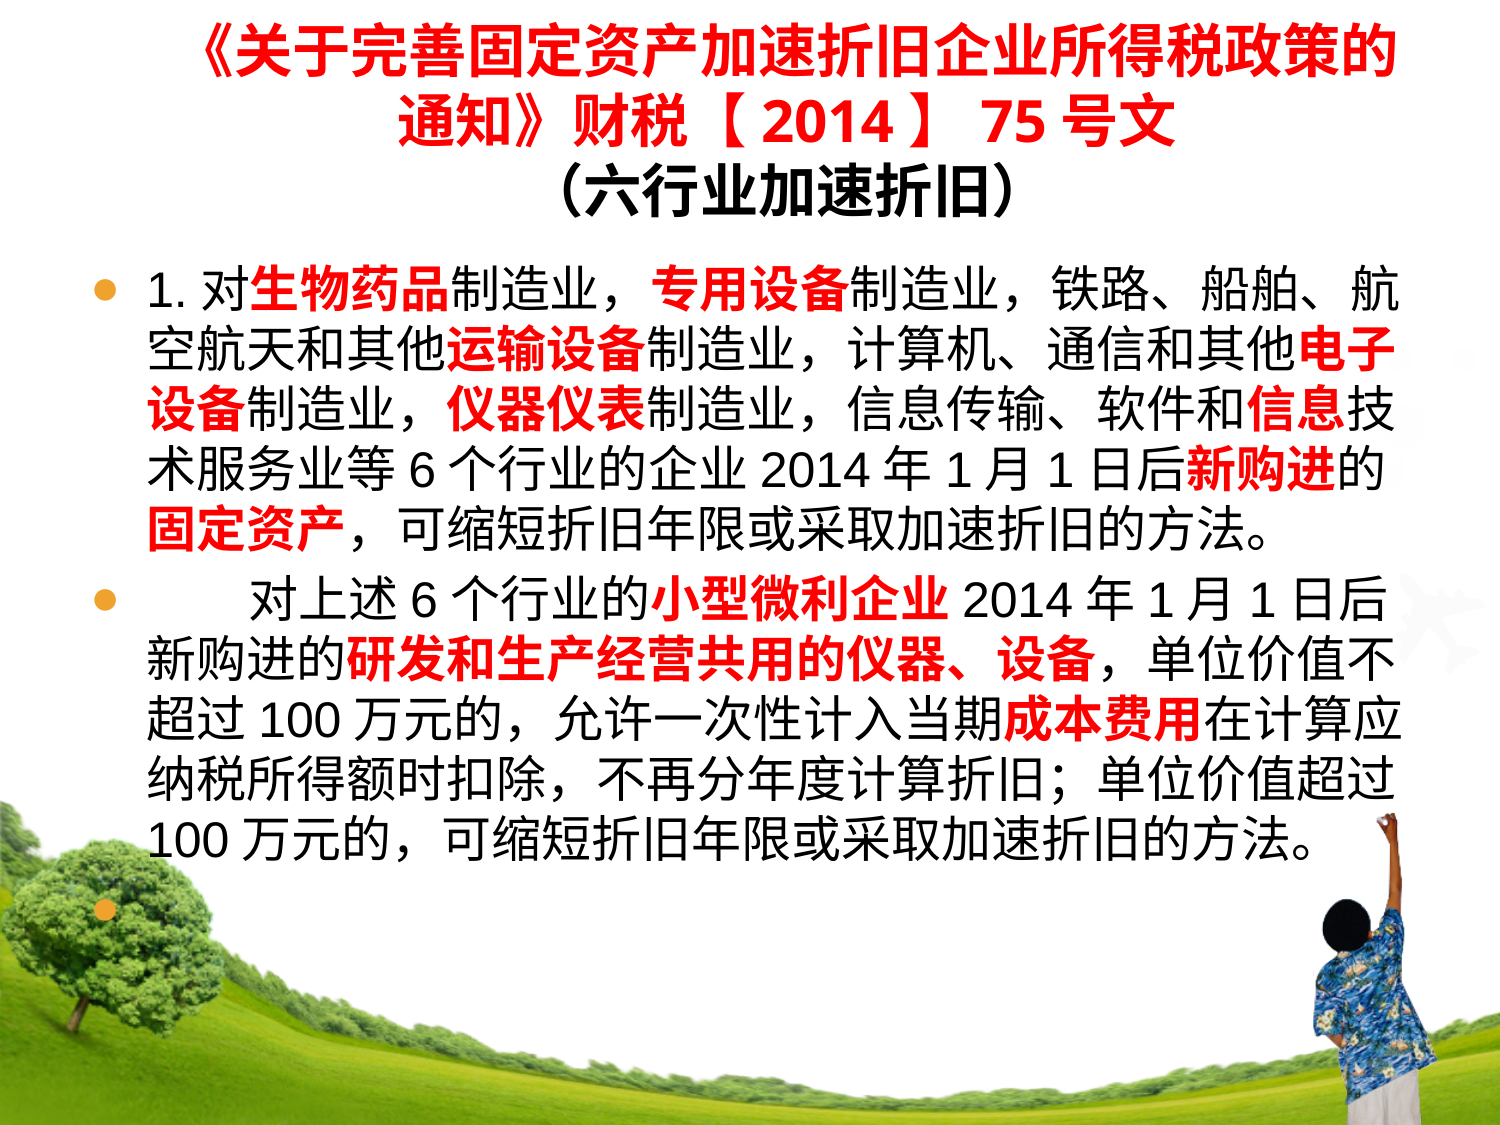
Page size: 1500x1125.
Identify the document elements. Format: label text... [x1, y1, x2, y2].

picture [0, 800, 1500, 1125]
title 《关于完善固定资产加速折旧企业所得税政策的通知》财税【2014】75号文 （六行业加速折旧） [150, 24, 1425, 213]
list 1.对生物药品制造业，专用设备制造业，铁路、船舶、航空航天和其他运输设备制造业，计算机、通信和其他电子设备制造业，仪器仪表制造业，信息传输、软件和信息技术服务业等6个行业的企业2014年1月1日后新购进的固定资产，可缩短折旧年限或采取加速折旧的方法。 对上述6个行业的小型微利企业2014年1月1日后新购进的研发和生产经营共用的仪器、设备，单位价值不超过100万元的，允许一次性计入当期成本费用在计算应纳税所得额时扣除，不再分年度计算折旧；单位价值超过100万元的，可缩短折旧年限或采取加速折旧的方法。 [75, 249, 1425, 1025]
